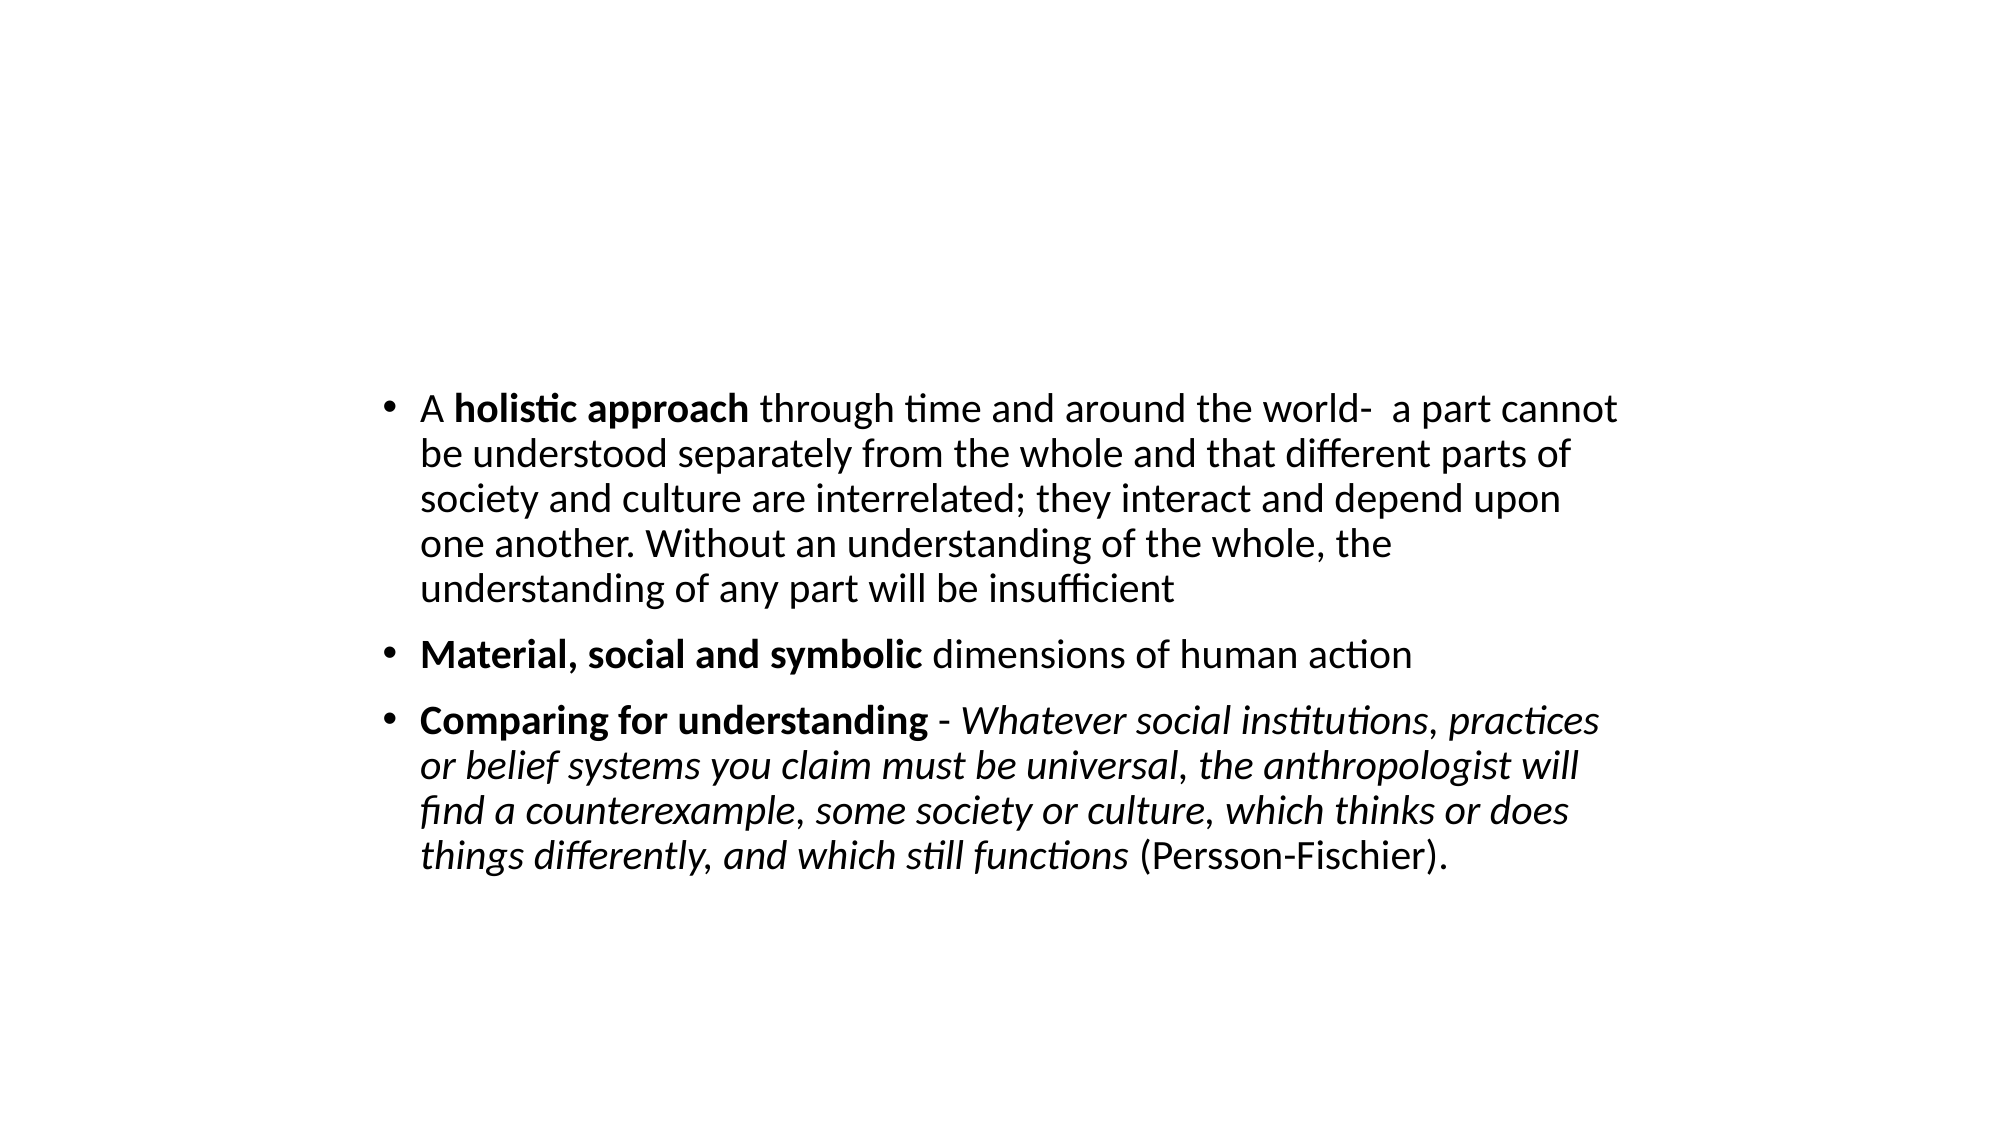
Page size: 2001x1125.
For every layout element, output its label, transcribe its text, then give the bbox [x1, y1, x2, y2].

list A holistic approach through time and around the world- a part cannot be understood separately from the whole and that different parts of society and culture are interrelated; they interact and depend upon one another. Without an understanding of the whole, the understanding of any part will be insufficient Material, social and symbolic dimensions of human action Comparing for understanding - Whatever social institutions, practices or belief systems you claim must be universal, the anthropologist will find a counterexample, some society or culture, which thinks or does things differently, and which still functions (Persson-Fischier). [367, 378, 1635, 982]
